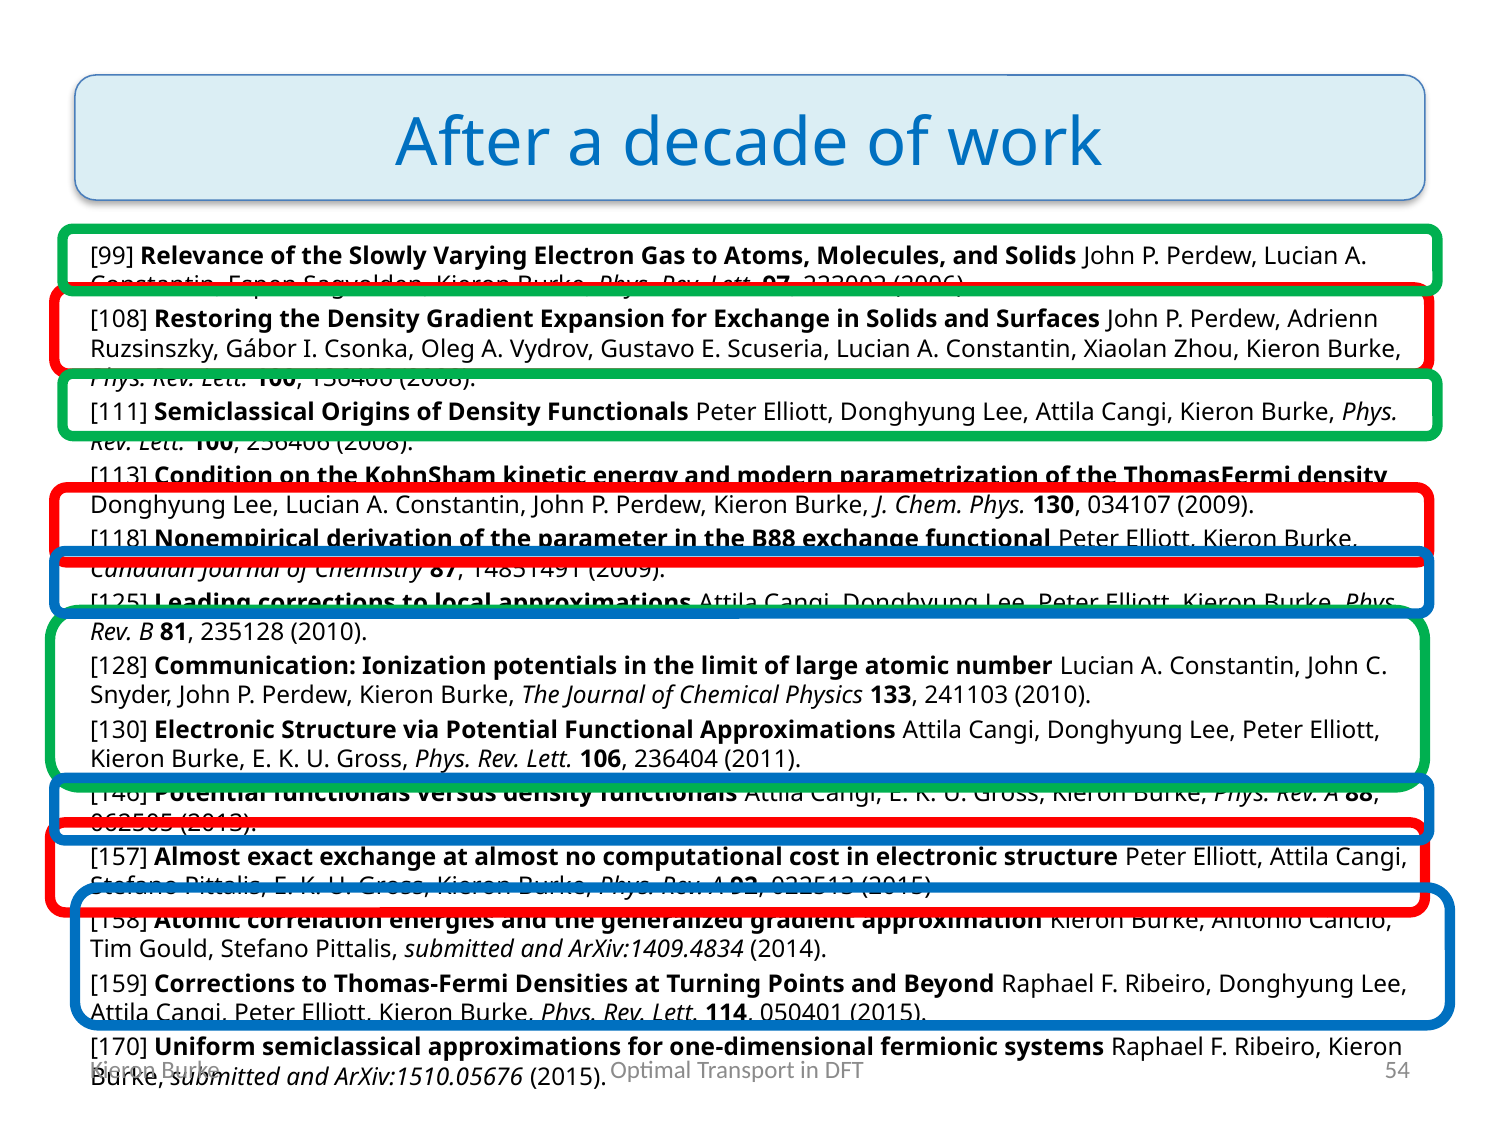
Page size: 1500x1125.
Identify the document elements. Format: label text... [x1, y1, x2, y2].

text_box [72, 885, 1453, 1028]
text_box [60, 226, 1440, 294]
text_box [52, 775, 1432, 843]
slide_number Kieron Burke [75, 1034, 263, 1103]
text_box [47, 826, 1428, 915]
title After a decade of work [75, 45, 1425, 226]
text_box [52, 485, 1432, 556]
text_box [52, 549, 1432, 616]
text_box [47, 615, 1428, 779]
list [99] Relevance of the Slowly Varying Electron Gas to Atoms, Molecules, and Solids John P. Perdew, Lucian A. Constantin, Espen Sagvolden, Kieron Burke, Phys. Rev. Lett. 97, 223002 (2006) [108] Restoring the Density­ Gradient Expansion for Exchange in Solids and Surfaces John P. Perdew, Adrienn Ruzsinszky, Gábor I. Csonka, Oleg A. Vydrov, Gustavo E. Scuseria, Lucian A. Constantin, Xiaolan Zhou, Kieron Burke, Phys. Rev. Lett. 100, 136406 (2008). [111] Semiclassical Origins of Density Functionals Peter Elliott, Donghyung Lee, Attila Cangi, Kieron Burke, Phys. Rev. Lett. 100, 256406 (2008). [113] Condition on the Kohn­Sham kinetic energy and modern parametrization of the Thomas­Fermi density Donghyung Lee, Lucian A. Constantin, John P. Perdew, Kieron Burke, J. Chem. Phys. 130, 034107 (2009). [118] Non­empirical derivation of the parameter in the B88 exchange functional Peter Elliott, Kieron Burke, Canadian Journal of Chemistry 87, 1485­1491 (2009). [125] Leading corrections to local approximations Attila Cangi, Donghyung Lee, Peter Elliott, Kieron Burke, Phys. Rev. B 81, 235128 (2010). [128] Communication: Ionization potentials in the limit of large atomic number Lucian A. Constantin, John C. Snyder, John P. Perdew, Kieron Burke, The Journal of Chemical Physics 133, 241103 (2010). [130] Electronic Structure via Potential Functional Approximations Attila Cangi, Donghyung Lee, Peter Elliott, Kieron Burke, E. K. U. Gross, Phys. Rev. Lett. 106, 236404 (2011). [146] Potential functionals versus density functionals Attila Cangi, E. K. U. Gross, Kieron Burke, Phys. Rev. A 88, 062505 (2013). [157] Almost exact exchange at almost no computational cost in electronic structure Peter Elliott, Attila Cangi, Stefano Pittalis, E. K. U. Gross, Kieron Burke, Phys. Rev. A 92, 022513 (2015) [158] Atomic correlation energies and the generalized gradient approximation Kieron Burke, Antonio Cancio, Tim Gould, Stefano Pittalis, submitted and ArXiv:1409.4834 (2014). [159] Corrections to Thomas­-Fermi Densities at Turning Points and Beyond Raphael F. Ribeiro, Donghyung Lee, Attila Cangi, Peter Elliott, Kieron Burke, Phys. Rev. Lett. 114, 050401 (2015). [170] Uniform semiclassical approximations for one­-dimensional fermionic systems Raphael F. Ribeiro, Kieron Burke, submitted and ArXiv:1510.05676 (2015). [75, 439, 1425, 487]
slide_number 54 [1275, 1034, 1425, 1103]
footer Optimal Transport in DFT [399, 1034, 1075, 1103]
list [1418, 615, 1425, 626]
text_box [52, 287, 1432, 375]
text_box [60, 371, 1440, 439]
list [99] Relevance of the Slowly Varying Electron Gas to Atoms, Molecules, and Solids John P. Perdew, Lucian A. Constantin, Espen Sagvolden, Kieron Burke, Phys. Rev. Lett. 97, 223002 (2006) [108] Restoring the Density­ Gradient Expansion for Exchange in Solids and Surfaces John P. Perdew, Adrienn Ruzsinszky, Gábor I. Csonka, Oleg A. Vydrov, Gustavo E. Scuseria, Lucian A. Constantin, Xiaolan Zhou, Kieron Burke, Phys. Rev. Lett. 100, 136406 (2008). [111] Semiclassical Origins of Density Functionals Peter Elliott, Donghyung Lee, Attila Cangi, Kieron Burke, Phys. Rev. Lett. 100, 256406 (2008). [113] Condition on the Kohn­Sham kinetic energy and modern parametrization of the Thomas­Fermi density Donghyung Lee, Lucian A. Constantin, John P. Perdew, Kieron Burke, J. Chem. Phys. 130, 034107 (2009). [118] Non­empirical derivation of the parameter in the B88 exchange functional Peter Elliott, Kieron Burke, Canadian Journal of Chemistry 87, 1485­1491 (2009). [125] Leading corrections to local approximations Attila Cangi, Donghyung Lee, Peter Elliott, Kieron Burke, Phys. Rev. B 81, 235128 (2010). [128] Communication: Ionization potentials in the limit of large atomic number Lucian A. Constantin, John C. Snyder, John P. Perdew, Kieron Burke, The Journal of Chemical Physics 133, 241103 (2010). [130] Electronic Structure via Potential Functional Approximations Attila Cangi, Donghyung Lee, Peter Elliott, Kieron Burke, E. K. U. Gross, Phys. Rev. Lett. 106, 236404 (2011). [146] Potential functionals versus density functionals Attila Cangi, E. K. U. Gross, Kieron Burke, Phys. Rev. A 88, 062505 (2013). [157] Almost exact exchange at almost no computational cost in electronic structure Peter Elliott, Attila Cangi, Stefano Pittalis, E. K. U. Gross, Kieron Burke, Phys. Rev. A 92, 022513 (2015) [158] Atomic correlation energies and the generalized gradient approximation Kieron Burke, Antonio Cancio, Tim Gould, Stefano Pittalis, submitted and ArXiv:1409.4834 (2014). [159] Corrections to Thomas­-Fermi Densities at Turning Points and Beyond Raphael F. Ribeiro, Donghyung Lee, Attila Cangi, Peter Elliott, Kieron Burke, Phys. Rev. Lett. 114, 050401 (2015). [170] Uniform semiclassical approximations for one­-dimensional fermionic systems Raphael F. Ribeiro, Kieron Burke, submitted and ArXiv:1510.05676 (2015). [75, 1015, 1425, 1103]
